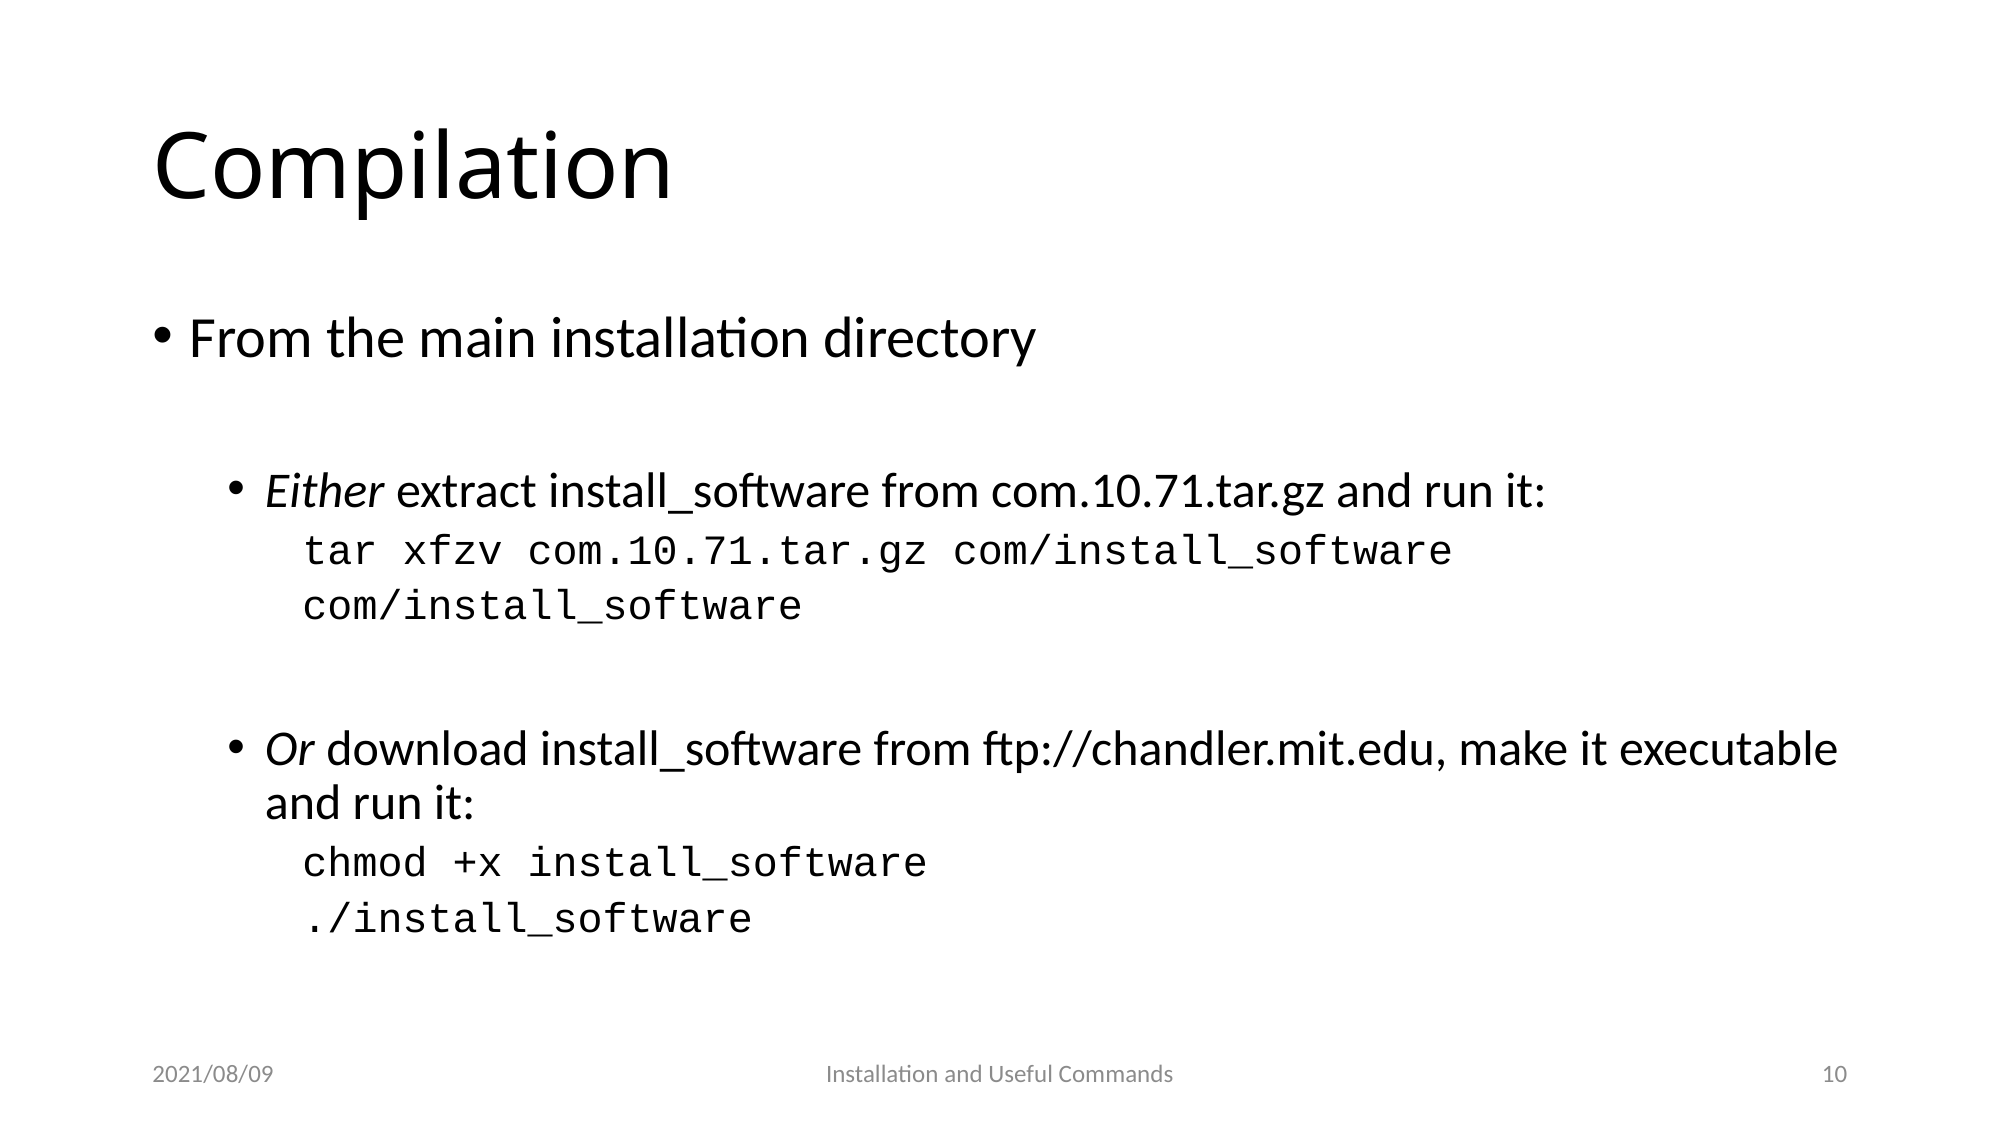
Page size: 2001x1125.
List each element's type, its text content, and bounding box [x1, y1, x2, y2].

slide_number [137, 1042, 588, 1103]
title Compilation [137, 59, 1863, 278]
list From the main installation directory Either extract install_software from com.10.71.tar.gz and run it: tar xfzv com.10.71.tar.gz com/install_software com/install_software Or download install_software from ftp://chandler.mit.edu, make it executable and run it: chmod +x install_software ./install_software [137, 299, 1863, 1014]
slide_number 9 [1412, 1042, 1863, 1103]
footer Installation and Useful Commands [662, 1042, 1338, 1103]
